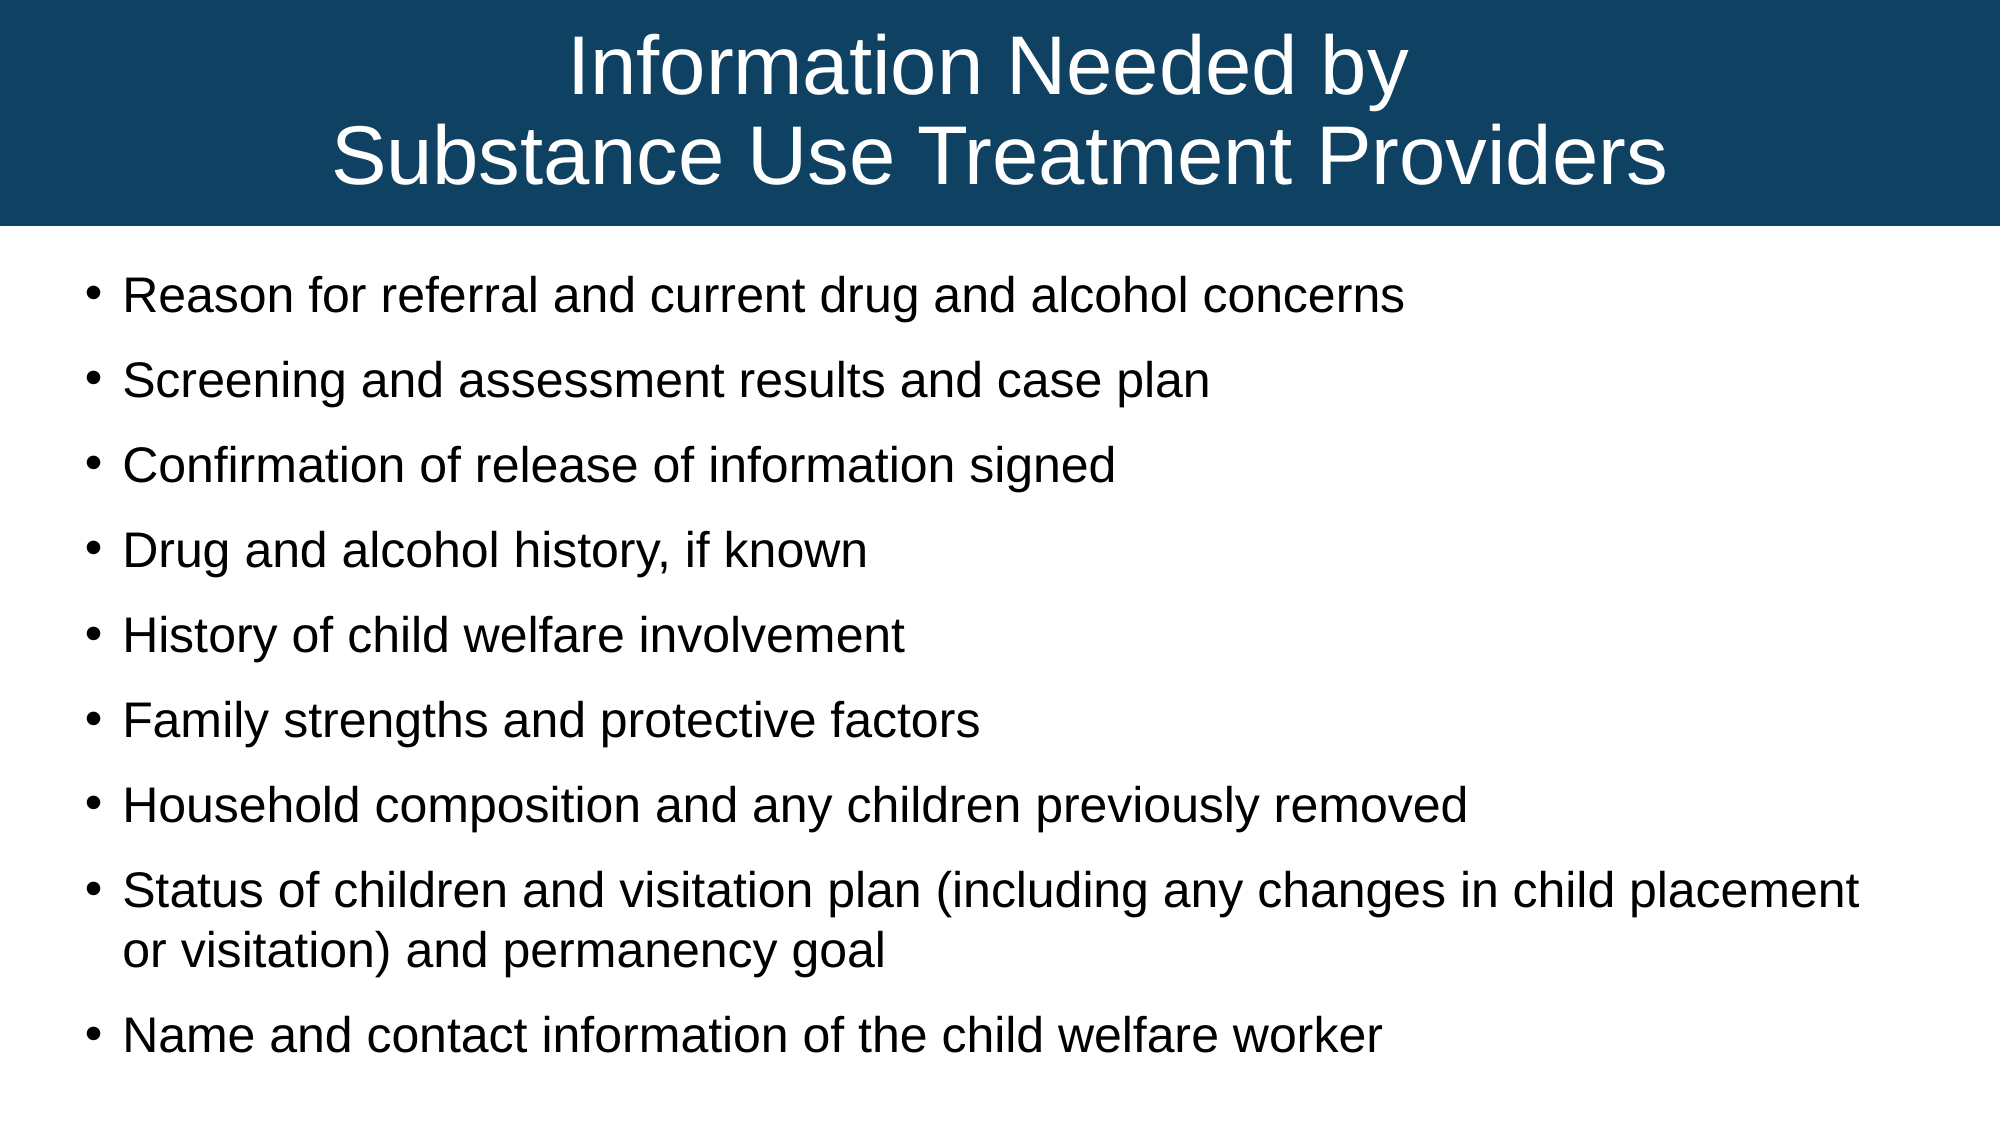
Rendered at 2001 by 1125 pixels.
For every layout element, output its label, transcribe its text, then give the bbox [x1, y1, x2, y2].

list Reason for referral and current drug and alcohol concerns Screening and assessment results and case plan Confirmation of release of information signed Drug and alcohol history, if known History of child welfare involvement Family strengths and protective factors Household composition and any children previously removed Status of children and visitation plan (including any changes in child placement or visitation) and permanency goal Name and contact information of the child welfare worker [69, 254, 1931, 1107]
text_box Information Needed by Substance Use Treatment Providers [0, 0, 2000, 226]
